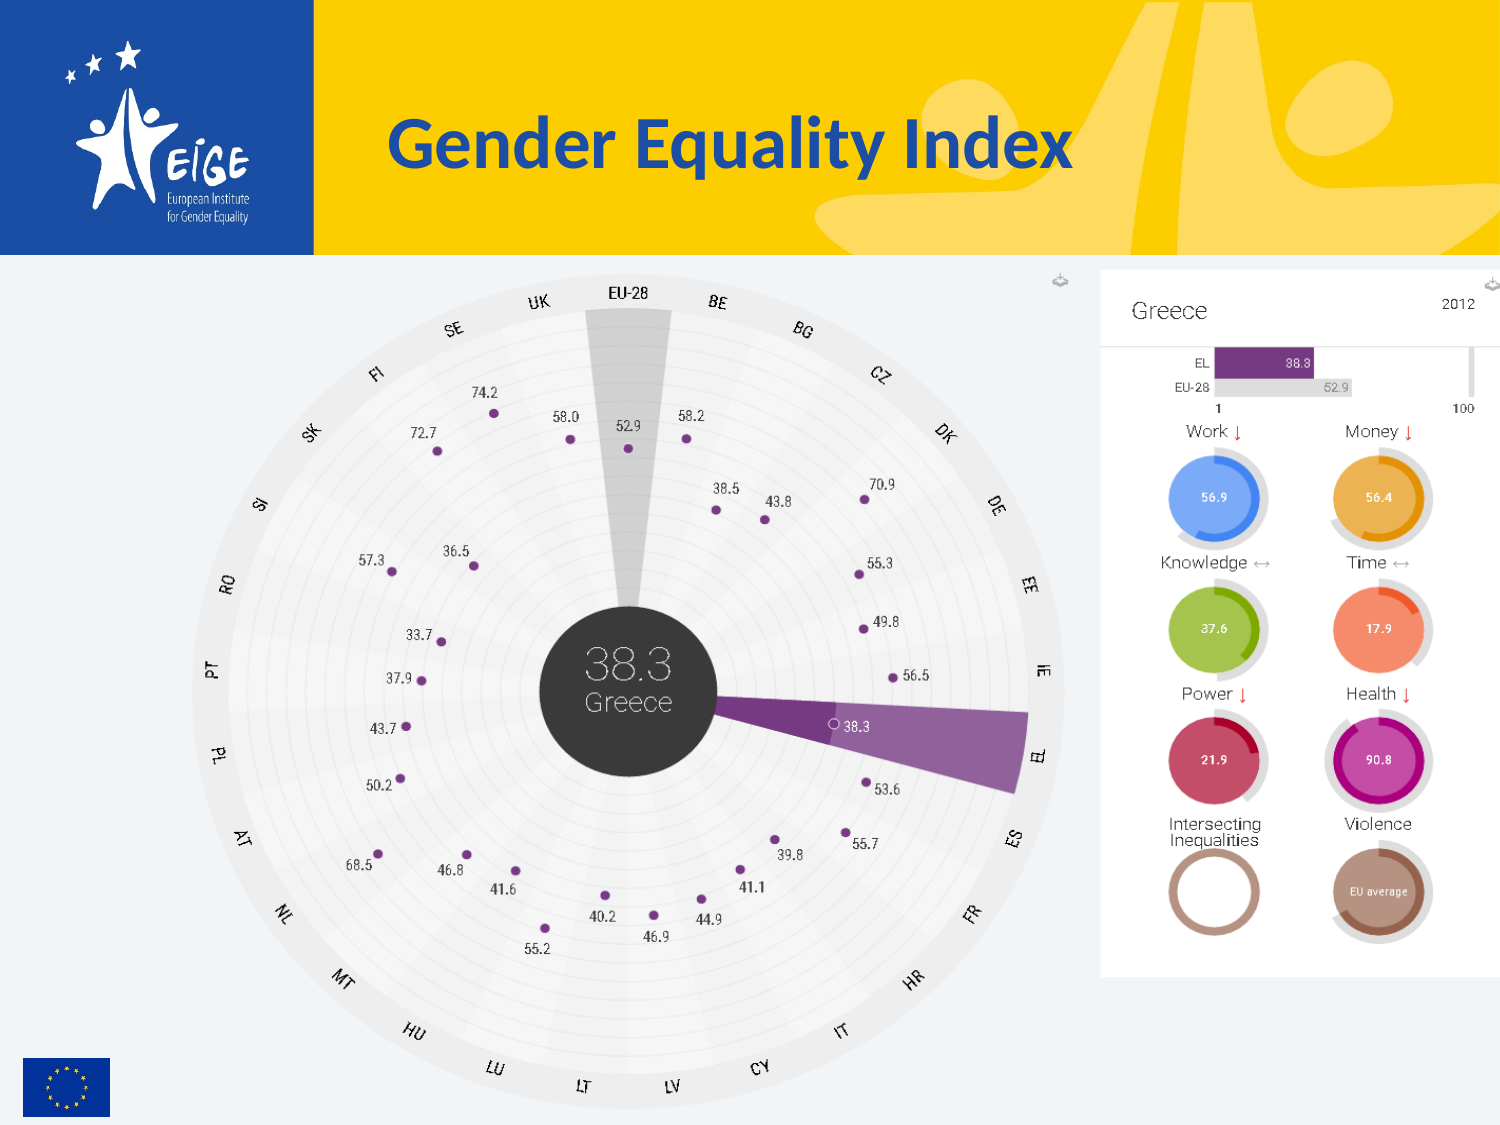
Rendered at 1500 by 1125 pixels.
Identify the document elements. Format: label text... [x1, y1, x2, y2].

picture [0, 0, 1500, 1125]
title Gender Equality Index [371, 45, 1425, 233]
